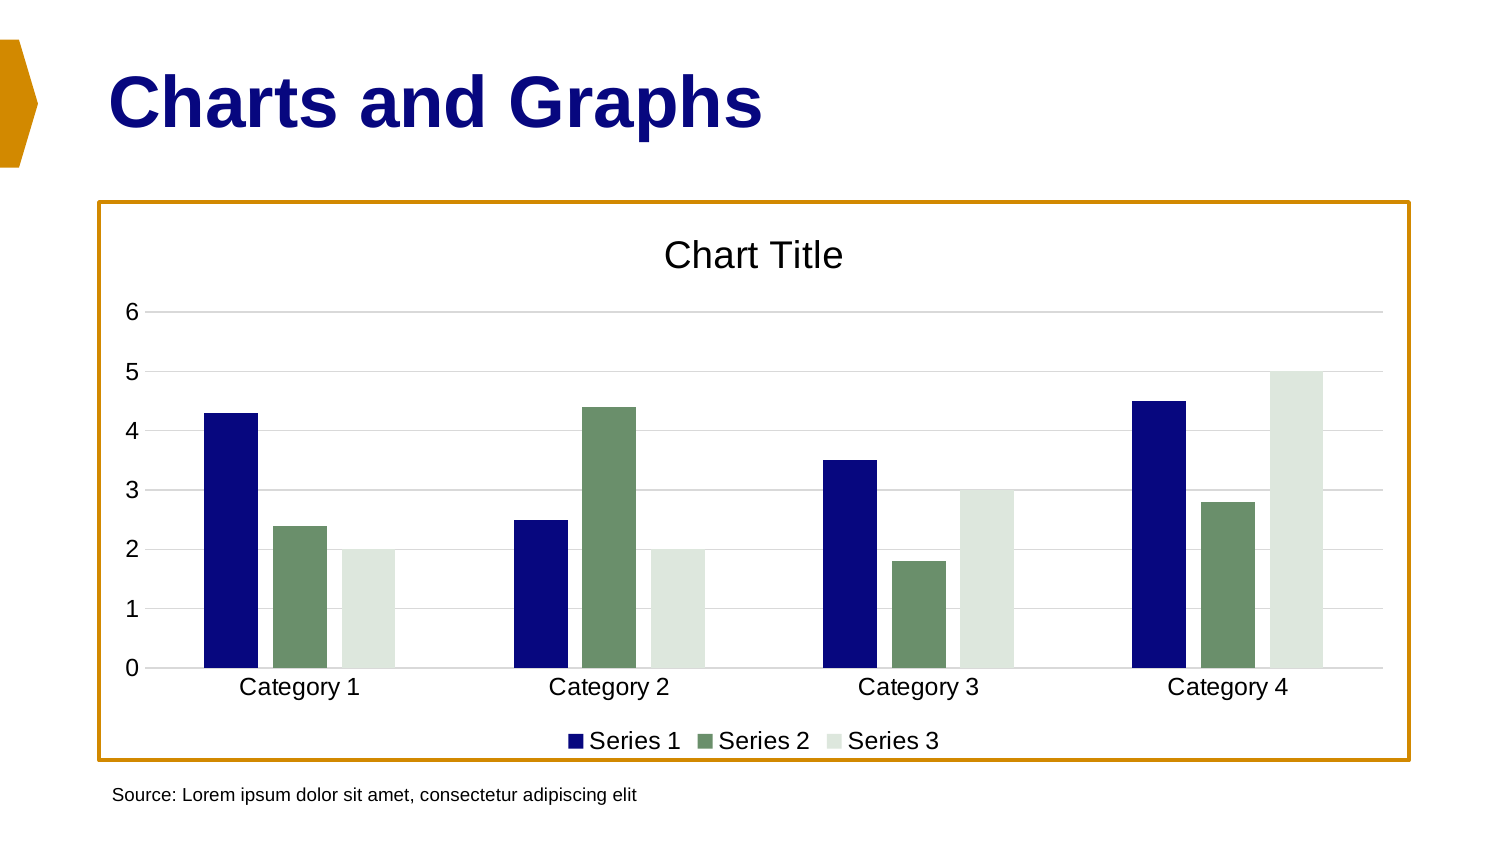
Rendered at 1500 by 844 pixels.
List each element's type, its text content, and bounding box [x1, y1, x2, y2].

text_box Source: Lorem ipsum dolor sit amet, consectetur adipiscing elit [97, 775, 1411, 813]
text_box [0, 37, 40, 170]
title Charts and Graphs [91, 37, 1409, 170]
chart [96, 199, 1412, 763]
